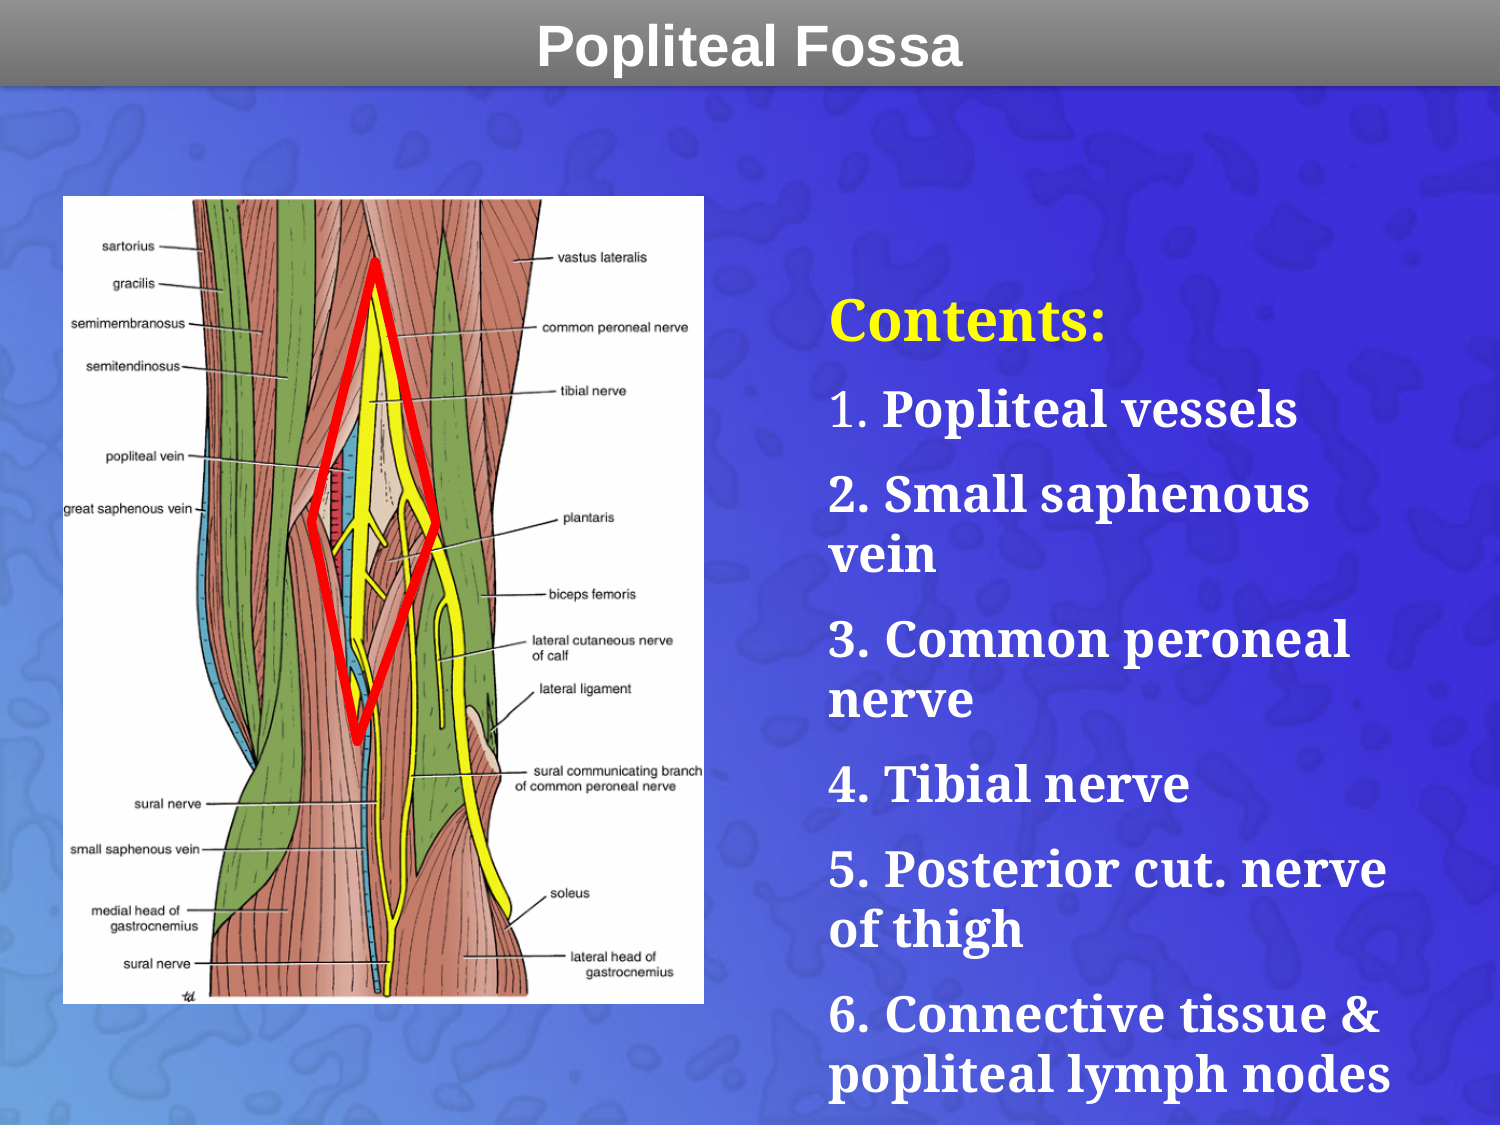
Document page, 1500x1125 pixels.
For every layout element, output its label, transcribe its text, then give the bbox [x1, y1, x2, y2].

text_box Contents: 1. Popliteal vessels 2. Small saphenous vein 3. Common peroneal nerve 4. Tibial nerve 5. Posterior cut. nerve of thigh 6. Connective tissue & popliteal lymph nodes [813, 275, 1448, 1111]
title Popliteal Fossa [0, 0, 1500, 87]
picture [0, 87, 1500, 1125]
